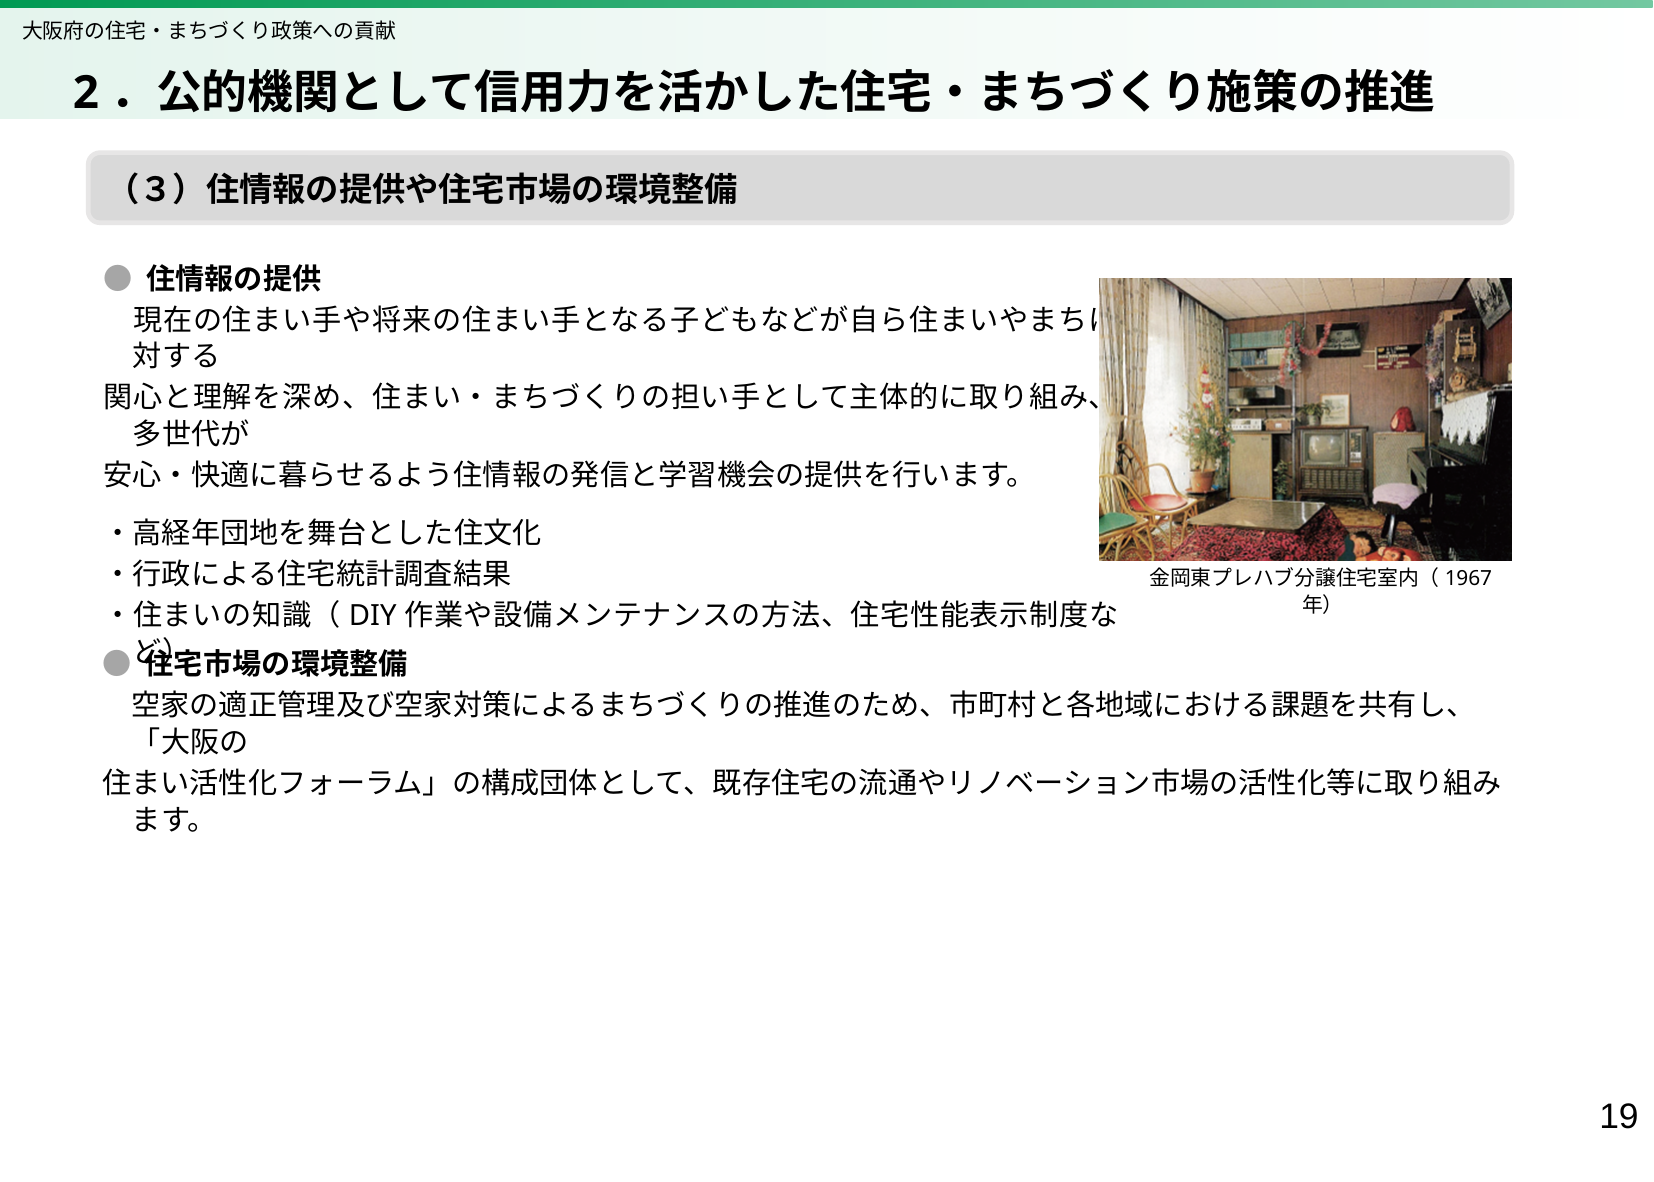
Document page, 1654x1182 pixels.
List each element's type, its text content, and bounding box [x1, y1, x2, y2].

text_box 大阪府の住宅・まちづくり政策への貢献 [7, 0, 473, 75]
text_box （３）住情報の提供や住宅市場の環境整備 [88, 152, 1512, 223]
text_box ● 住情報の提供 現在の住まい手や将来の住まい手となる子どもなどが自ら住まいやまちに対する 関心と理解を深め、住まい・まちづくりの担い手として主体的に取り組み、多世代が 安心・快適に暮らせるよう住情報の発信と学習機会の提供を行います。 ・高経年団地を舞台とした住文化 ・行政による住宅統計調査結果 ・住まいの知識（DIY作業や設備メンテナンスの方法、住宅性能表示制度など） [88, 250, 1128, 605]
picture [1099, 278, 1512, 561]
text_box ● 住宅市場の環境整備 空家の適正管理及び空家対策によるまちづくりの推進のため、市町村と各地域における課題を共有し、「大阪の 住まい活性化フォーラム」の構成団体として、既存住宅の流通やリノベーション市場の活性化等に取り組みます。 [87, 636, 1512, 794]
slide_number 18 [1309, 1071, 1654, 1151]
text_box 金岡東プレハブ分譲住宅室内（1967年） [1118, 556, 1528, 624]
text_box 2．公的機関として信用力を活かした住宅・まちづくり施策の推進 [0, 41, 1630, 126]
